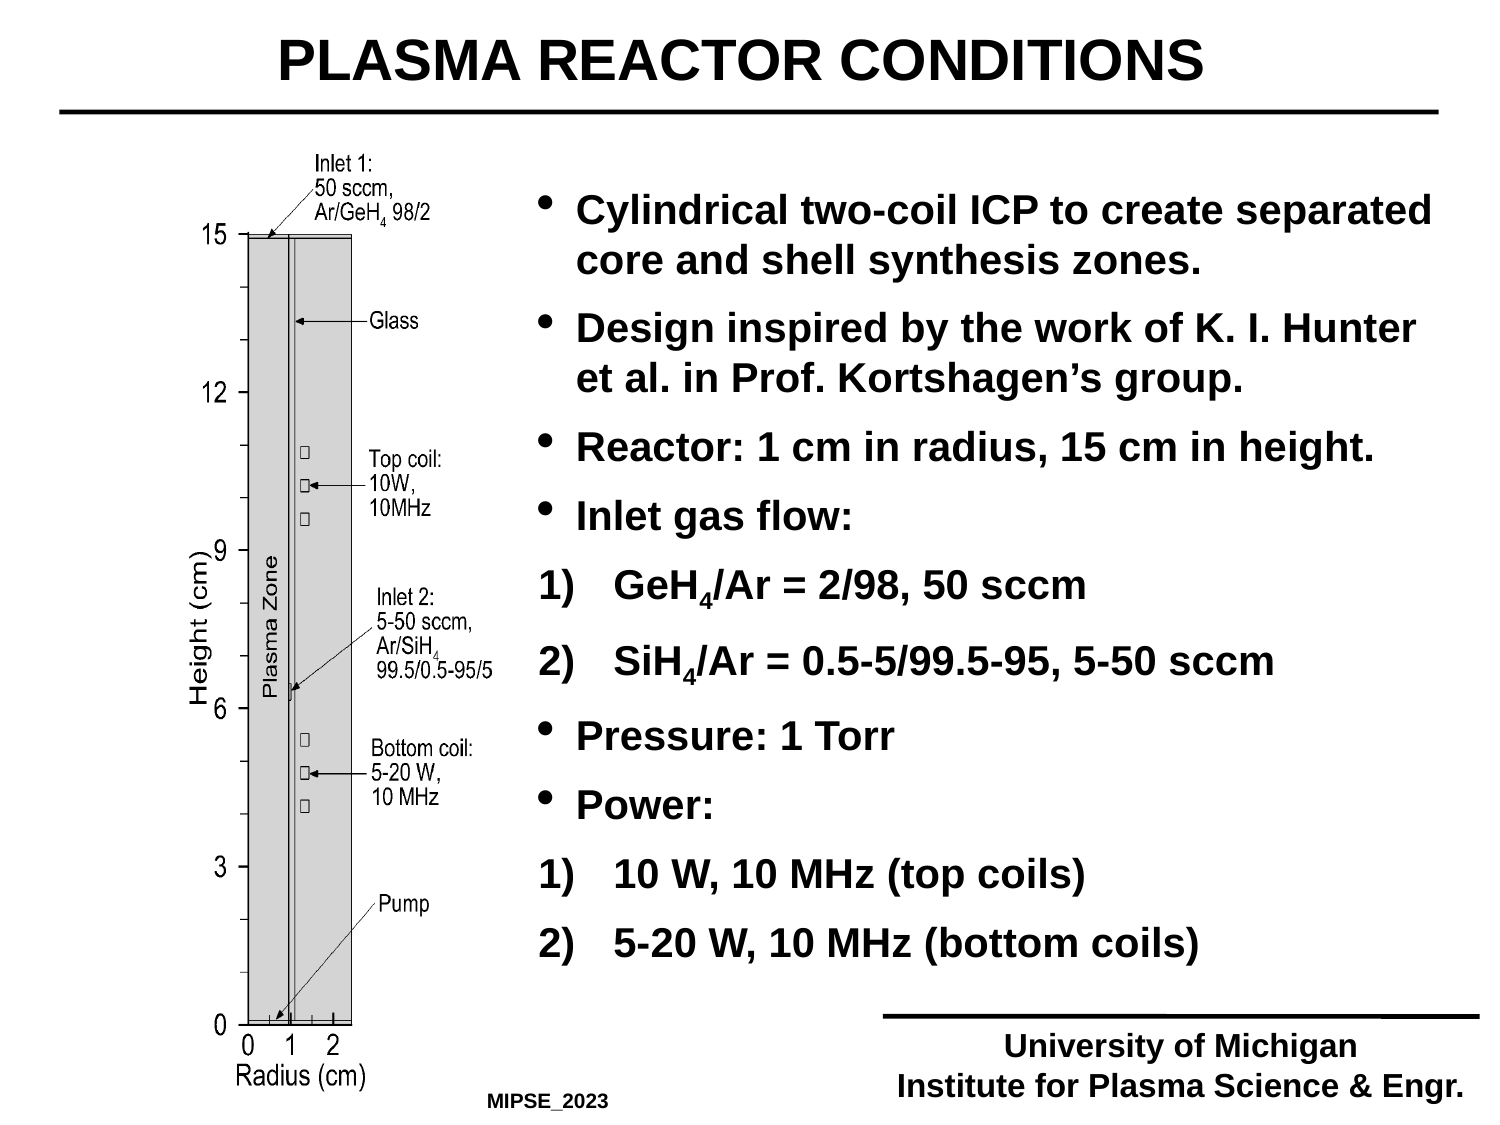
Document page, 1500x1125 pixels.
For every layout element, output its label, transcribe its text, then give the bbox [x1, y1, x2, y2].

text_box MIPSE_2023 [524, 1080, 781, 1121]
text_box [873, 1015, 1490, 1112]
text_box Cylindrical two-coil ICP to create separated core and shell synthesis zones. Design inspired by the work of K. I. Hunter et al. in Prof. Kortshagen’s group. Reactor: 1 cm in radius, 15 cm in height. Inlet gas flow: GeH4/Ar = 2/98, 50 sccm SiH4/Ar = 0.5-5/99.5-95, 5-50 sccm Pressure: 1 Torr Power: 10 W, 10 MHz (top coils) 5-20 W, 10 MHz (bottom coils) [524, 175, 1450, 973]
picture [102, 121, 520, 1125]
text_box PLASMA REACTOR CONDITIONS [33, 14, 1466, 100]
